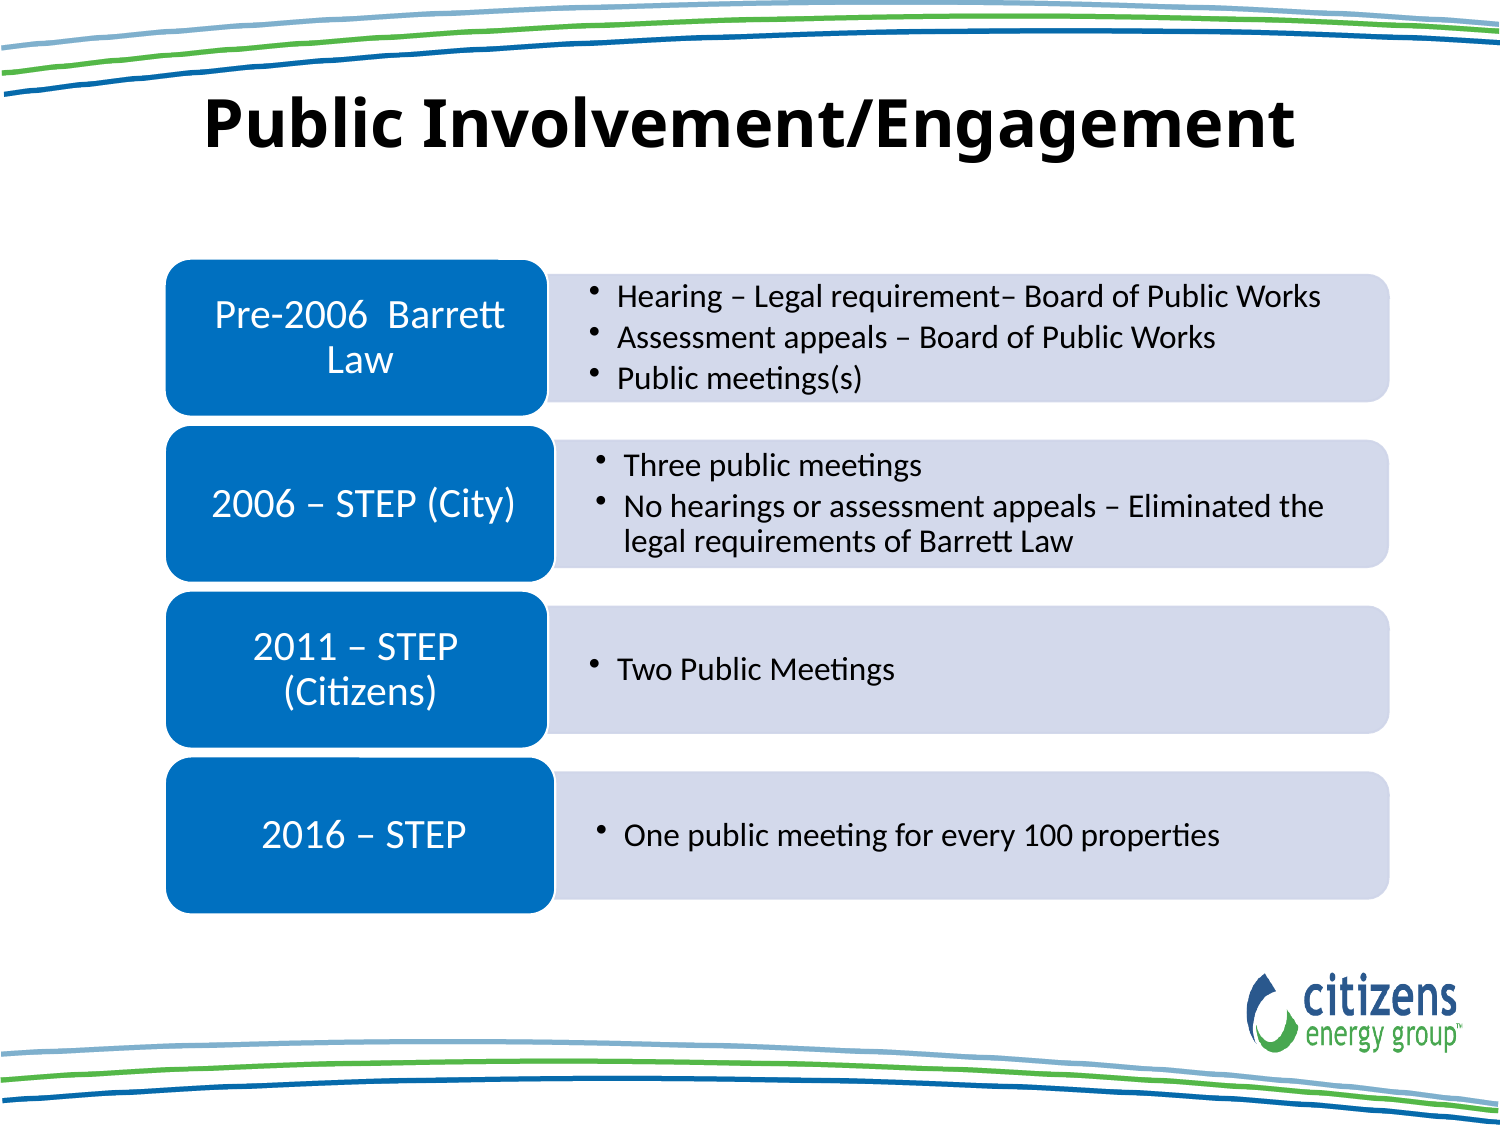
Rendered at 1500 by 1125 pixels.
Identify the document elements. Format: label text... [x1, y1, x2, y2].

picture [0, 0, 1500, 1125]
title Public Involvement/Engagement [103, 59, 1397, 192]
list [164, 258, 1389, 915]
